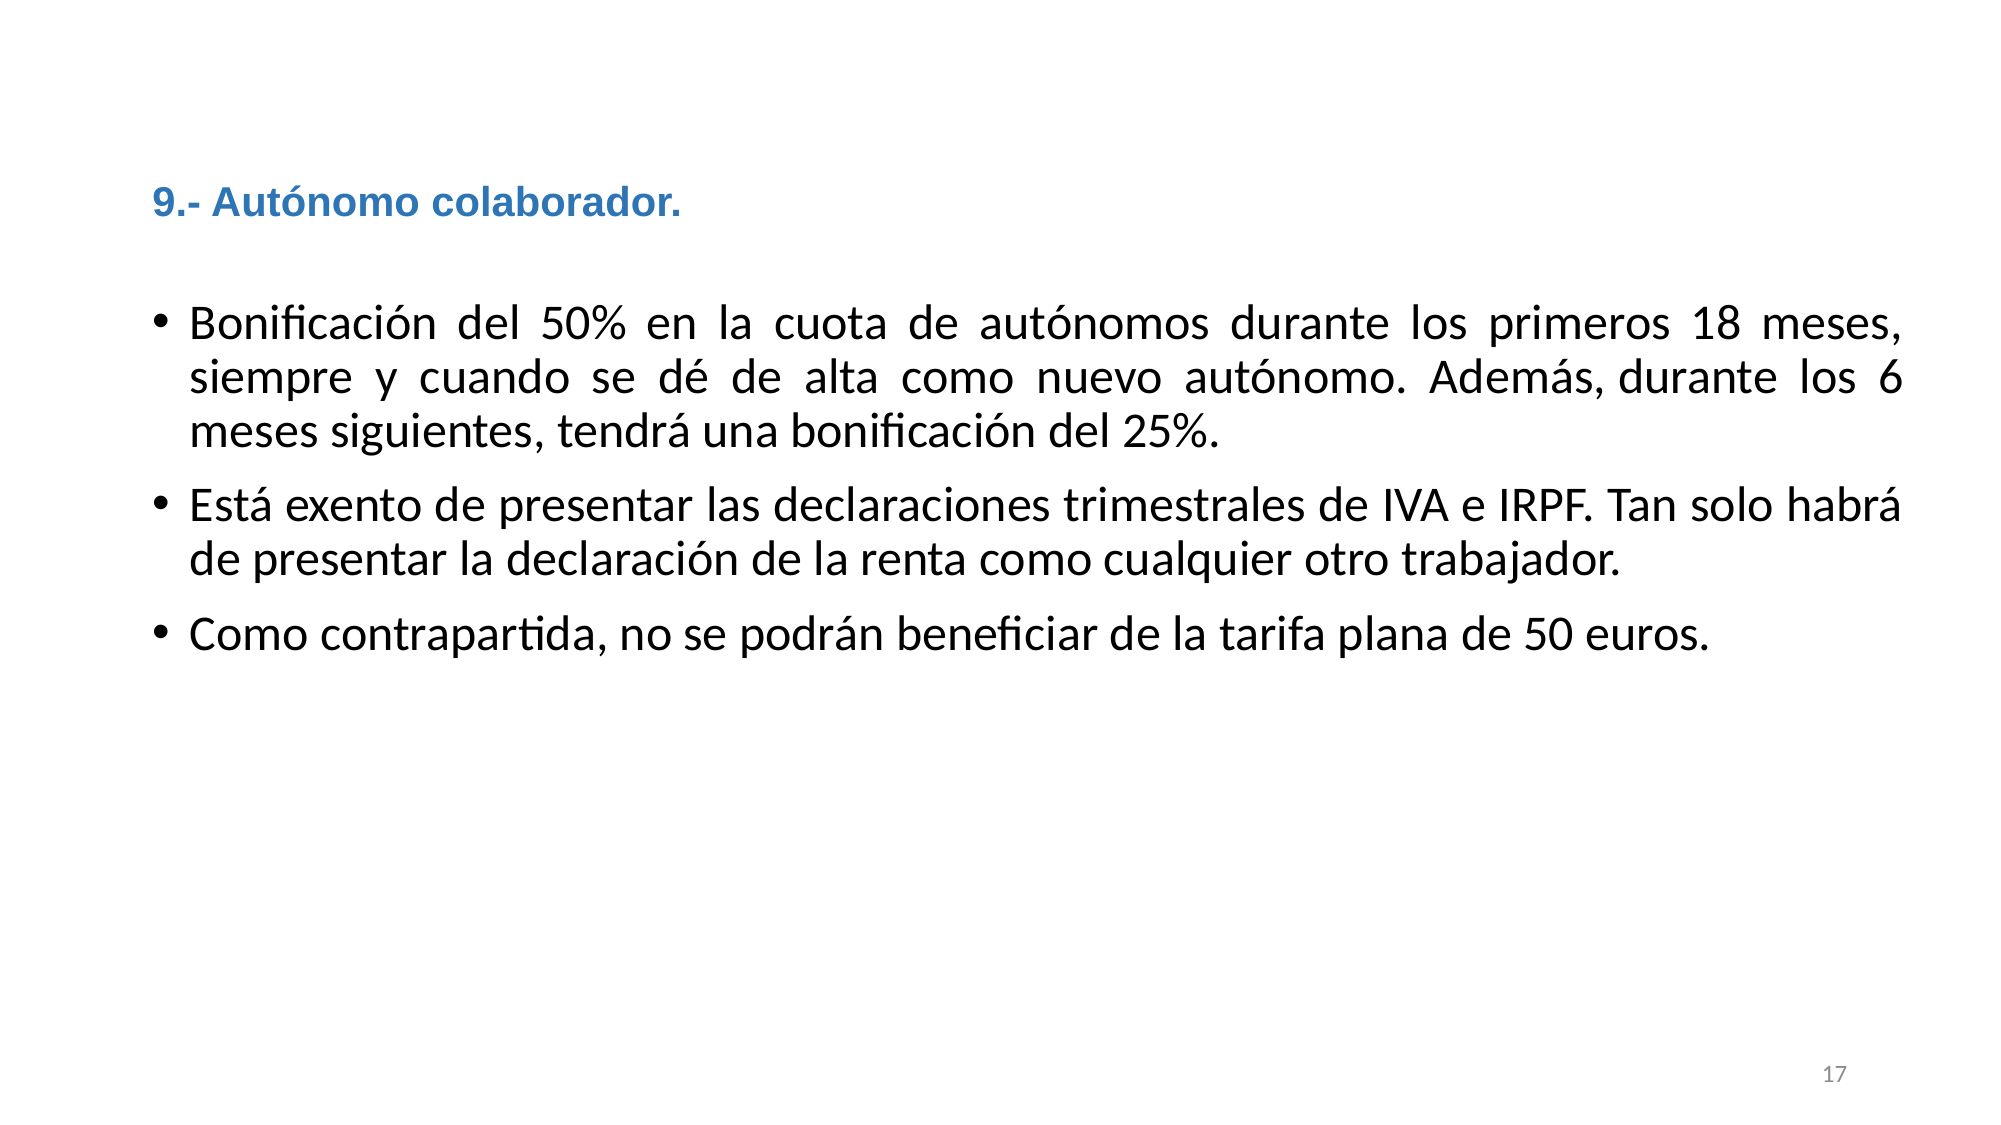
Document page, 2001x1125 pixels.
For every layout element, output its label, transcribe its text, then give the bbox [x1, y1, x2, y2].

slide_number 17 [1412, 1042, 1863, 1103]
list 9.- Autónomo colaborador. Bonificación del 50% en la cuota de autónomos durante los primeros 18 meses, siempre y cuando se dé de alta como nuevo autónomo. Además, durante los 6 meses siguientes, tendrá una bonificación del 25%. Está exento de presentar las declaraciones trimestrales de IVA e IRPF. Tan solo habrá de presentar la declaración de la renta como cualquier otro trabajador. Como contrapartida, no se podrán beneficiar de la tarifa plana de 50 euros. [137, 67, 1920, 1014]
